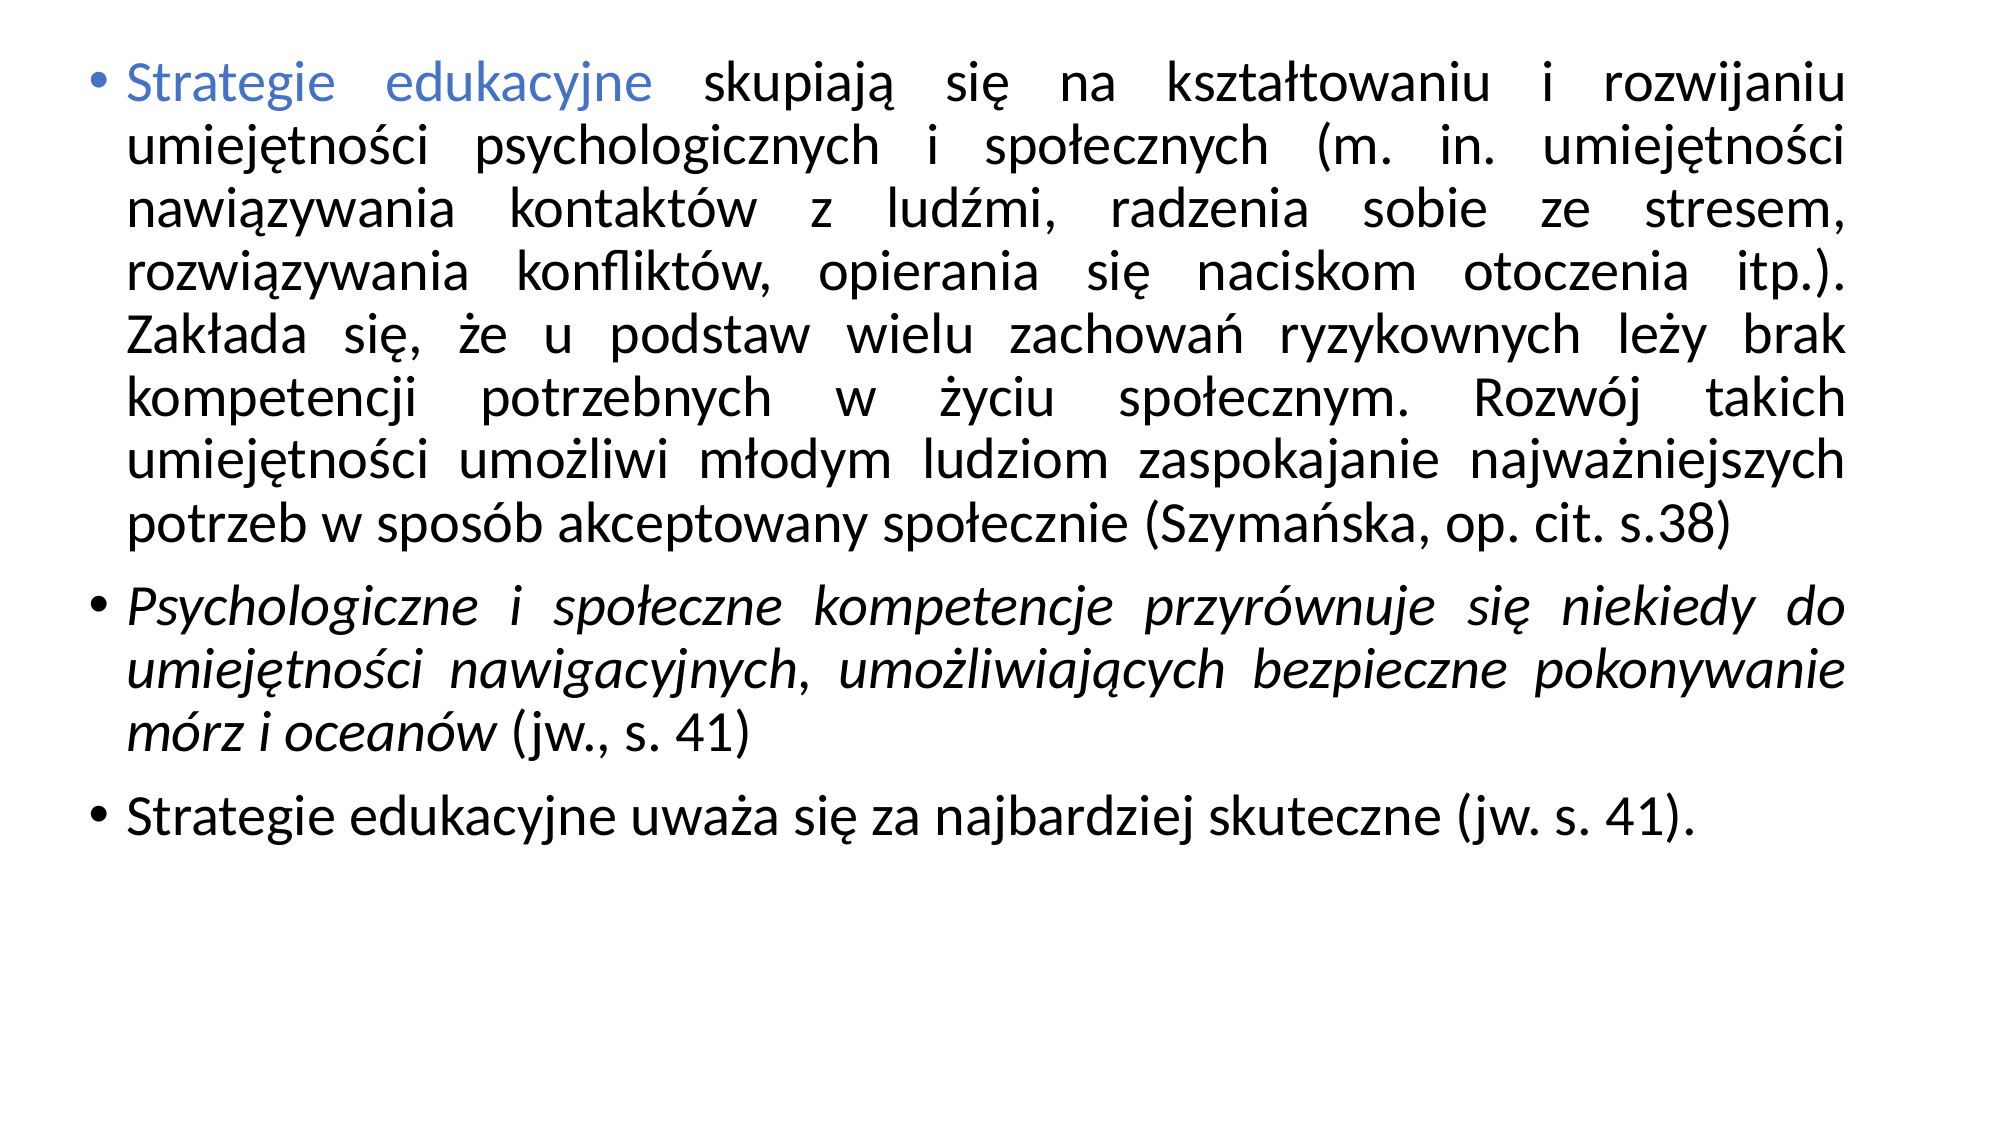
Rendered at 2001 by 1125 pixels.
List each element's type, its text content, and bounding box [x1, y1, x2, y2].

list Strategie edukacyjne skupiają się na kształtowaniu i rozwijaniu umiejętności psychologicznych i społecznych (m. in. umiejętności nawiązywania kontaktów z ludźmi, radzenia sobie ze stresem, rozwiązywania konfliktów, opierania się naciskom otoczenia itp.). Zakłada się, że u podstaw wielu zachowań ryzykownych leży brak kompetencji potrzebnych w życiu społecznym. Rozwój takich umiejętności umożliwi młodym ludziom zaspokajanie najważniejszych potrzeb w sposób akceptowany społecznie (Szymańska, op. cit. s.38) Psychologiczne i społeczne kompetencje przyrównuje się niekiedy do umiejętności nawigacyjnych, umożliwiających bezpieczne pokonywanie mórz i oceanów (jw., s. 41) Strategie edukacyjne uważa się za najbardziej skuteczne (jw. s. 41). [73, 43, 1863, 1014]
